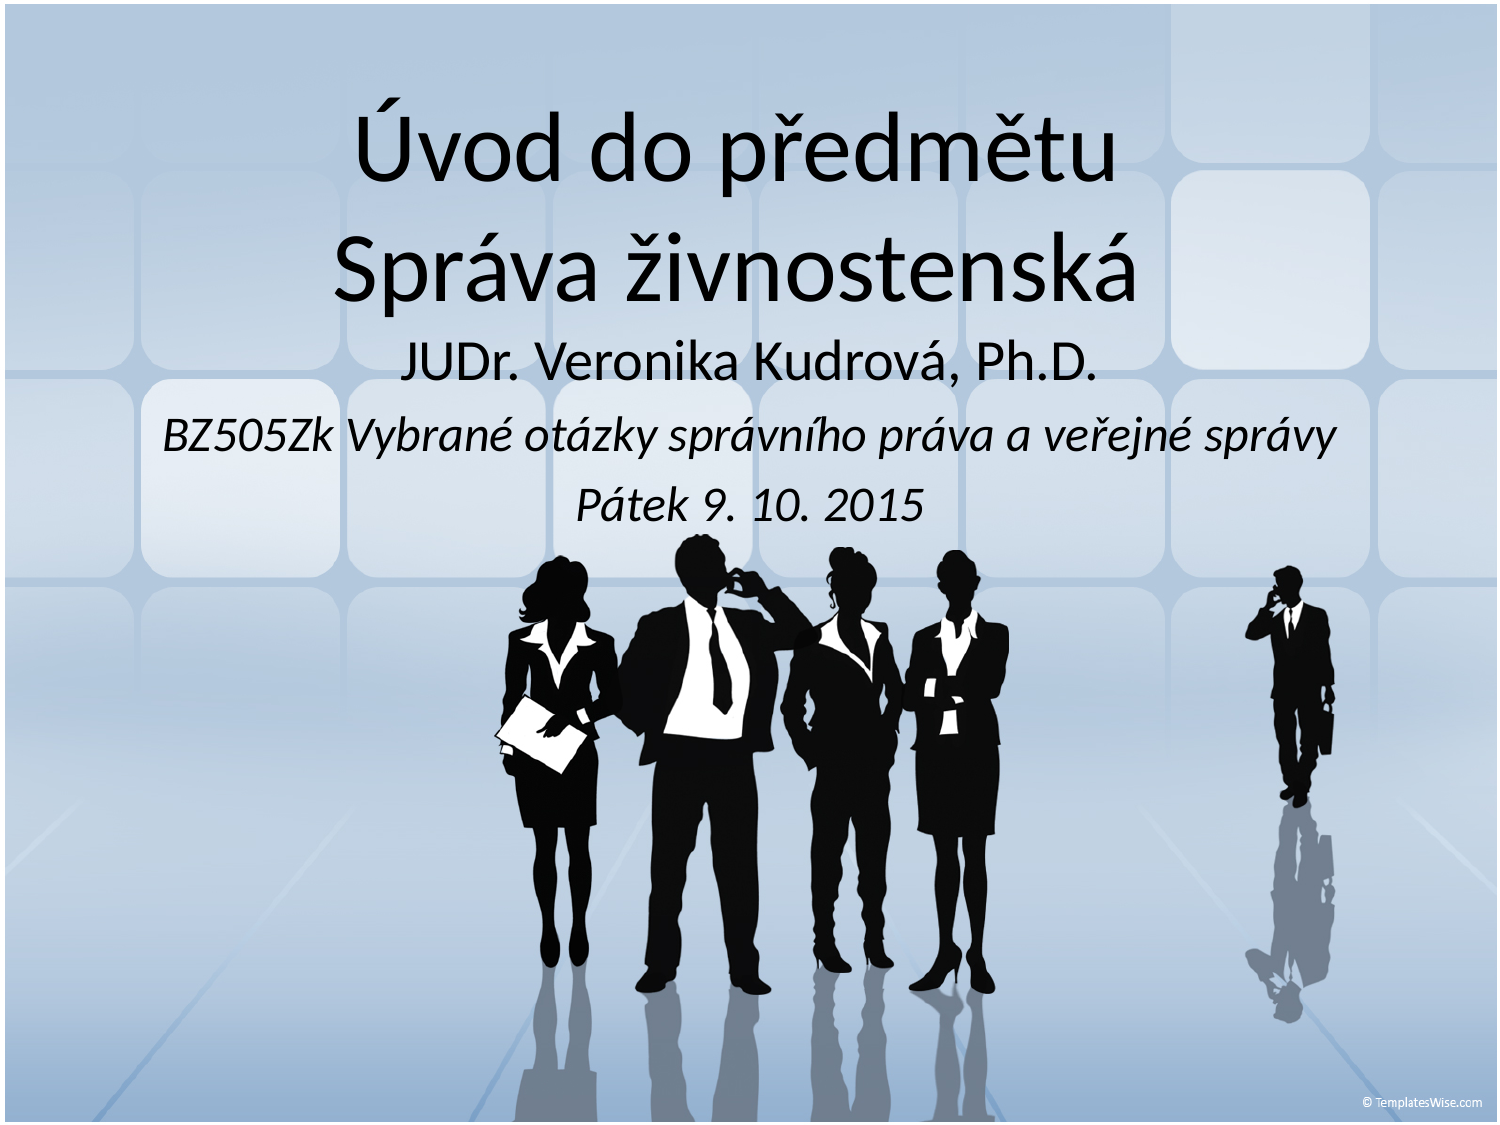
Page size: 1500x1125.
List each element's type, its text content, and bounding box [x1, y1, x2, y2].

subtitle JUDr. Veronika Kudrová, Ph.D. BZ505Zk Vybrané otázky správního práva a veřejné správy Pátek 9. 10. 2015 [100, 314, 1400, 516]
picture [0, 267, 1500, 1125]
title Úvod do předmětu Správa živnostenská [0, 136, 1500, 267]
picture [0, 0, 1500, 136]
